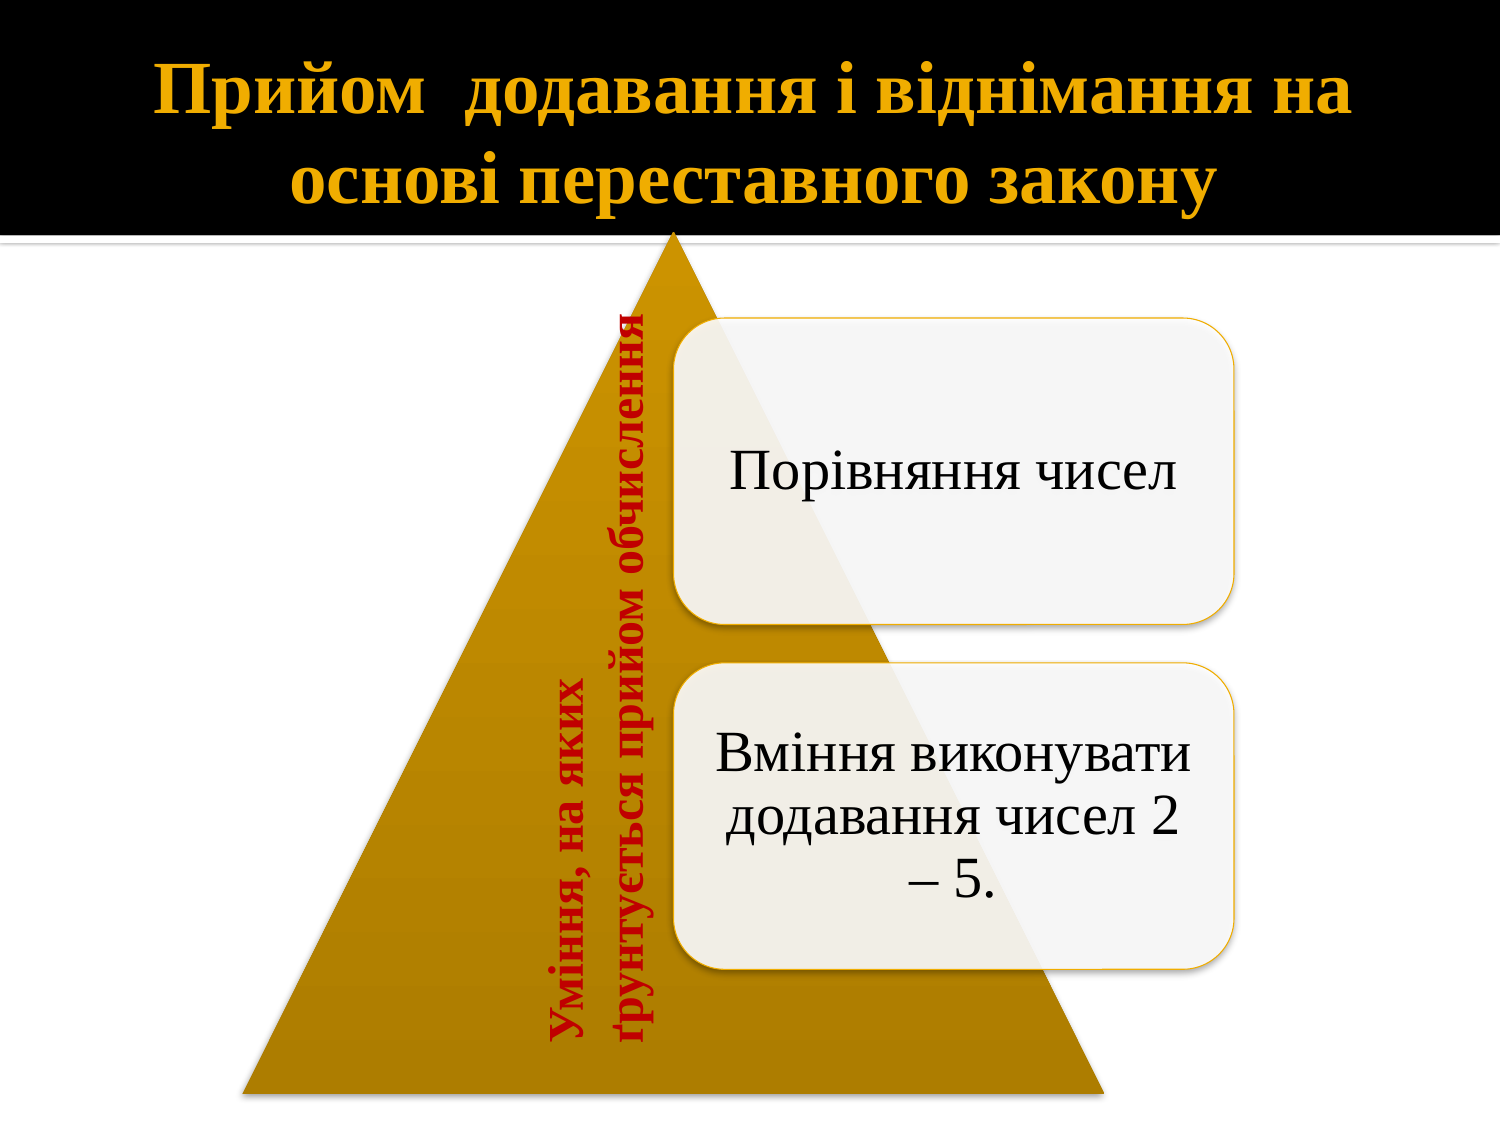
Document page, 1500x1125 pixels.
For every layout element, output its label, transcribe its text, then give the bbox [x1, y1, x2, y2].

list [0, 231, 1500, 1094]
title Прийом додавання і віднімання на основі переставного закону [75, 25, 1425, 229]
